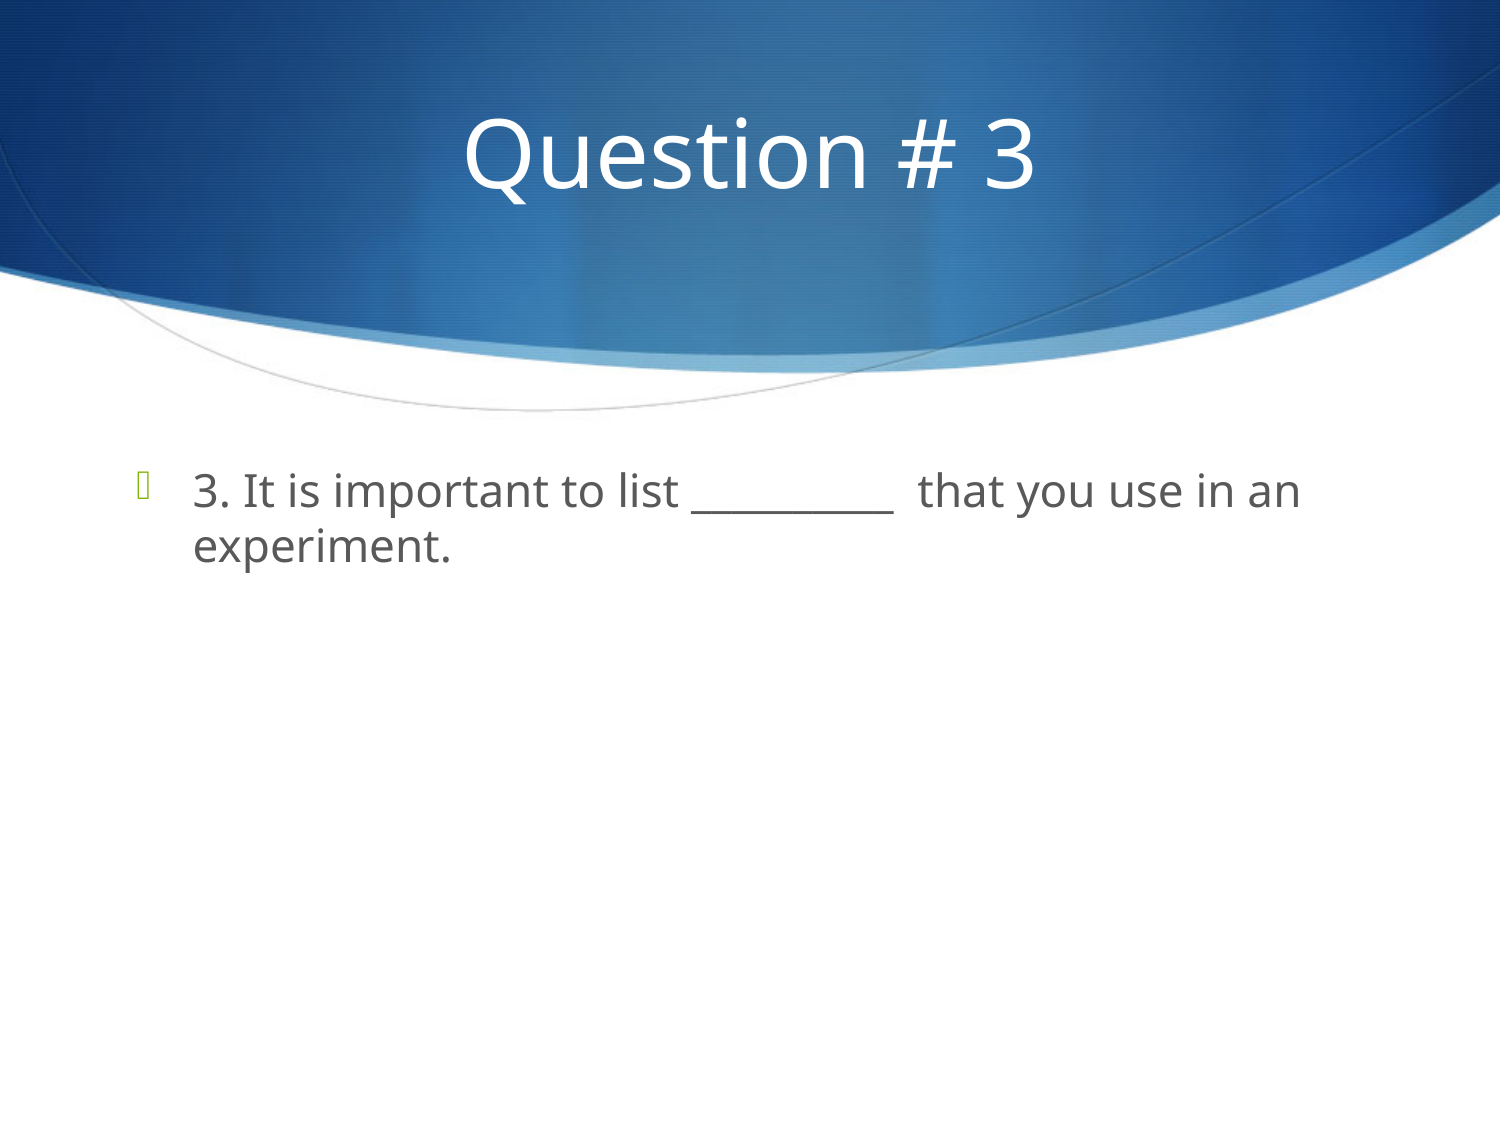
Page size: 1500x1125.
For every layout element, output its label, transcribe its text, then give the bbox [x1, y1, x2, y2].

picture [0, 0, 1500, 1125]
title Question # 3 [75, 56, 1425, 245]
list 3. It is important to list __________ that you use in an experiment. [121, 454, 1379, 991]
